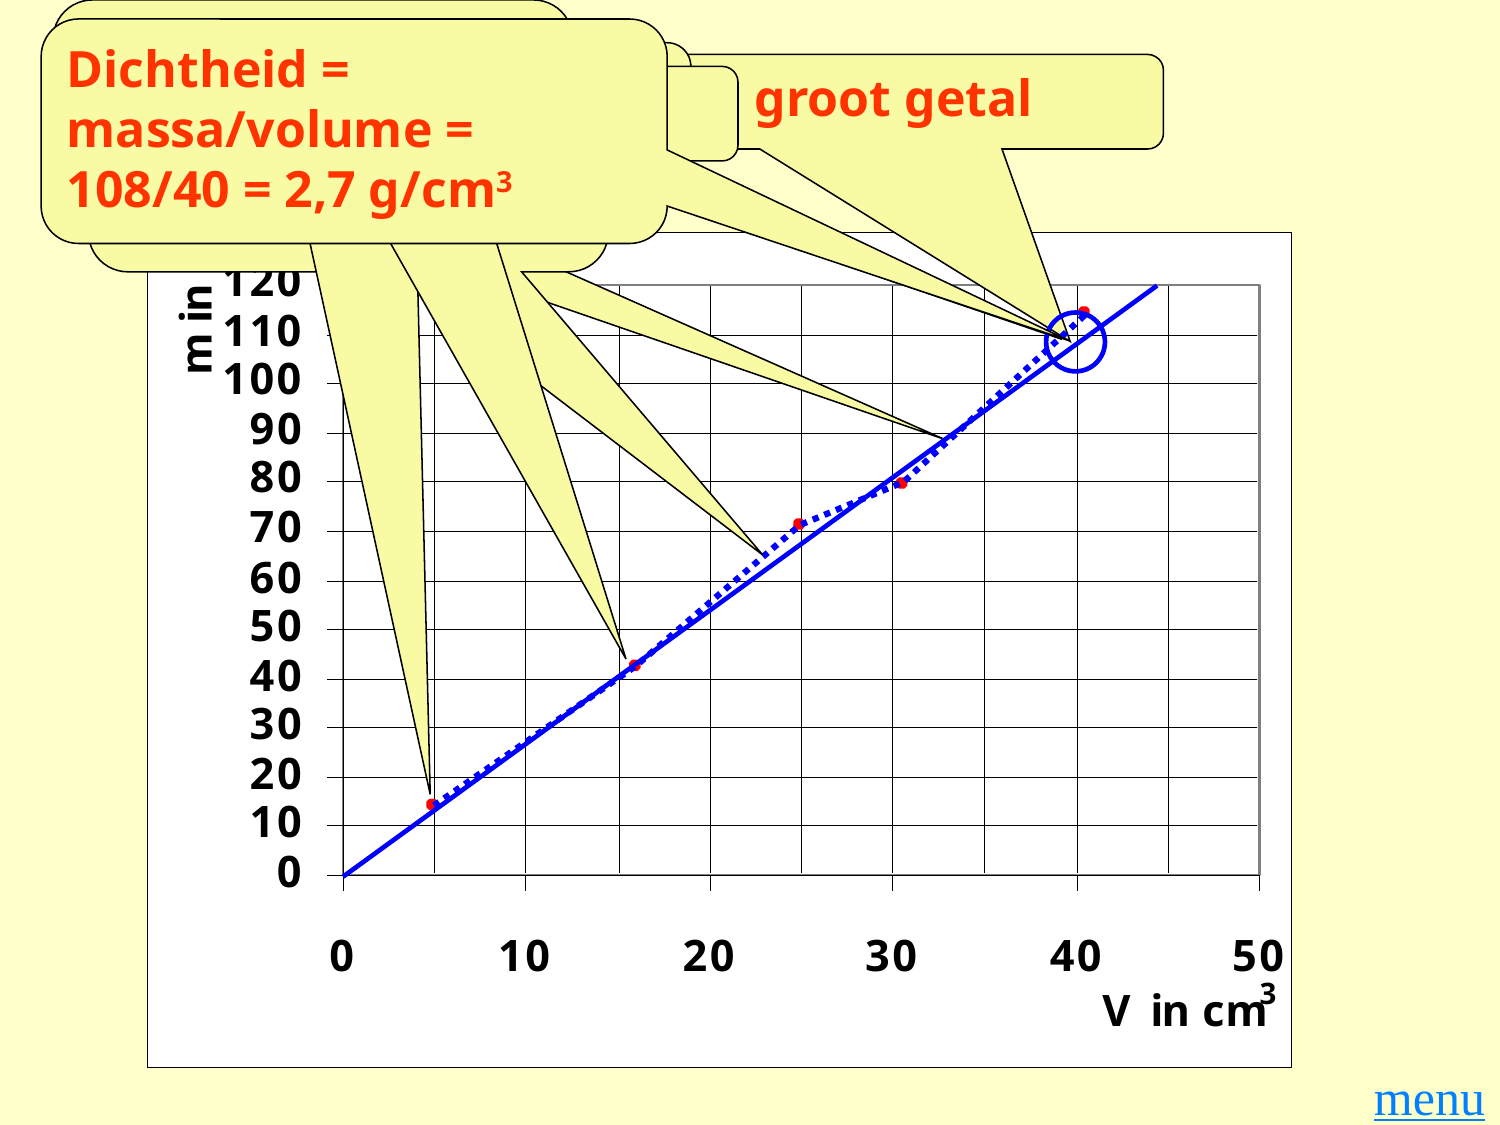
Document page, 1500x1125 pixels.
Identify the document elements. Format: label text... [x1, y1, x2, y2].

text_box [88, 35, 1086, 806]
text_box menu [1334, 1066, 1500, 1125]
text_box Lees af bij een (mooi) groot getal [1091, 54, 1164, 149]
text_box Dichtheid = massa/volume = 108/40 = 2,7 g/cm3 [41, 18, 659, 244]
text_box Teken een rechte lijn netjes tussen de punten door! [55, 0, 568, 26]
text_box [135, 220, 1306, 1079]
